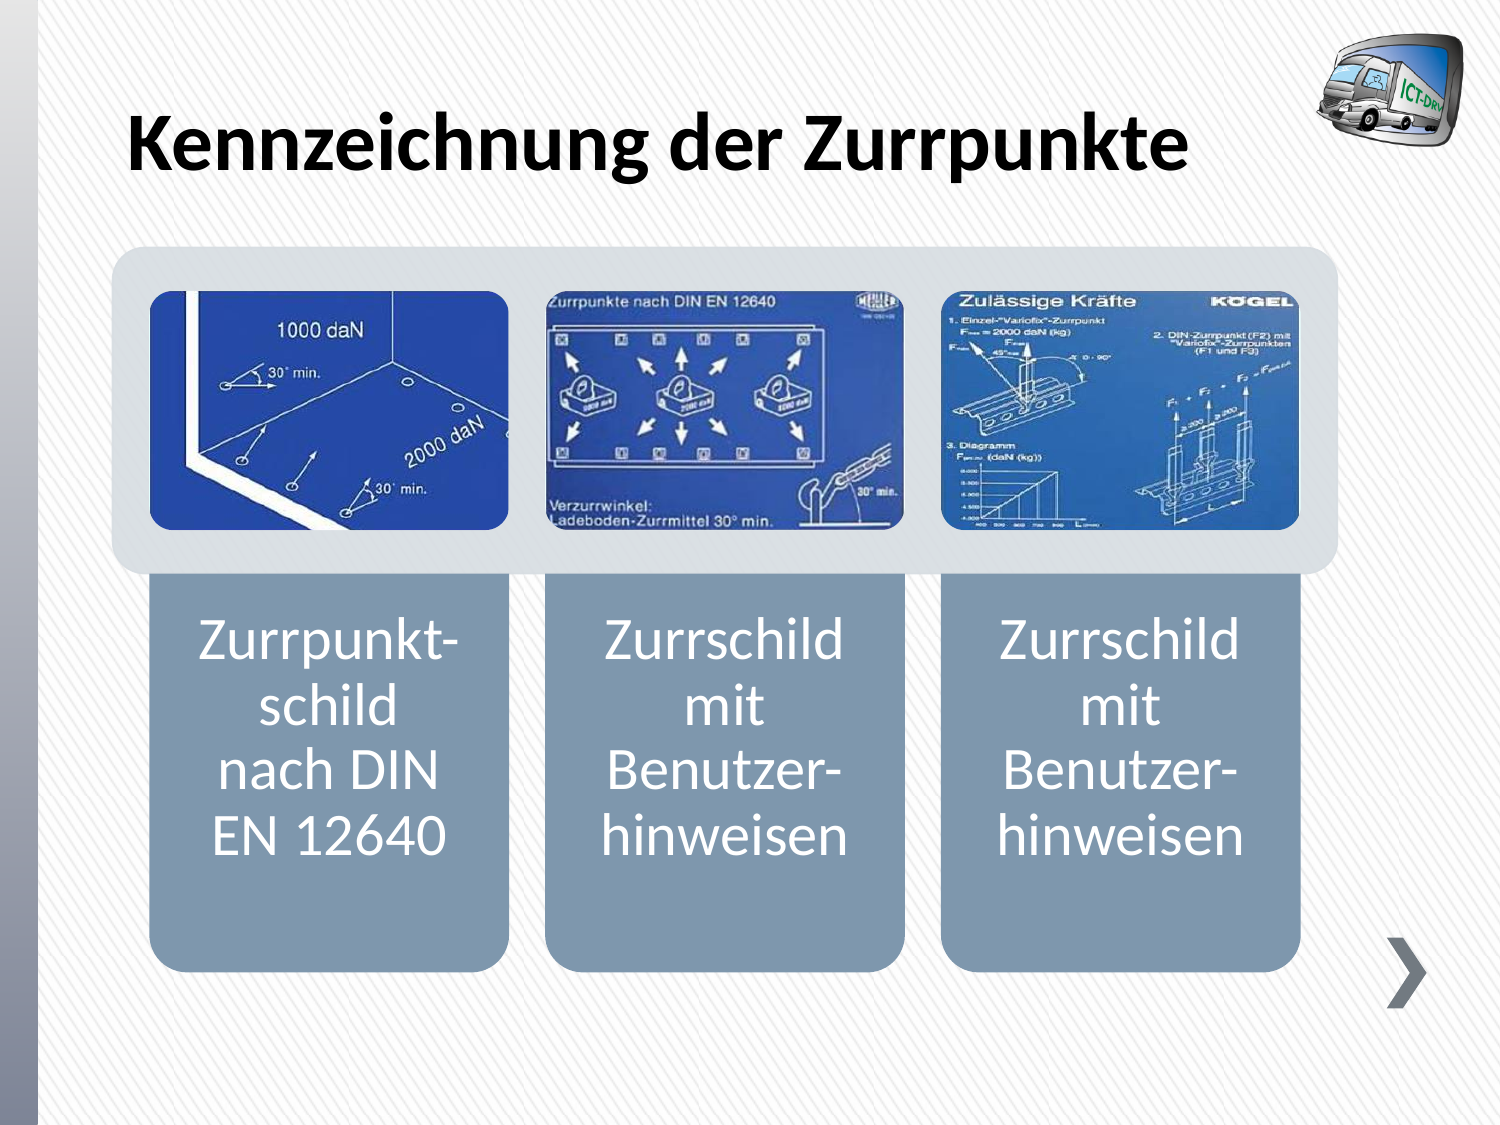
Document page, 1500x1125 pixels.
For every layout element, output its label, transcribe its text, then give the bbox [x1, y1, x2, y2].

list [112, 247, 1338, 973]
picture [1313, 30, 1466, 149]
title Kennzeichnung der Zurrpunkte [112, 50, 1300, 238]
